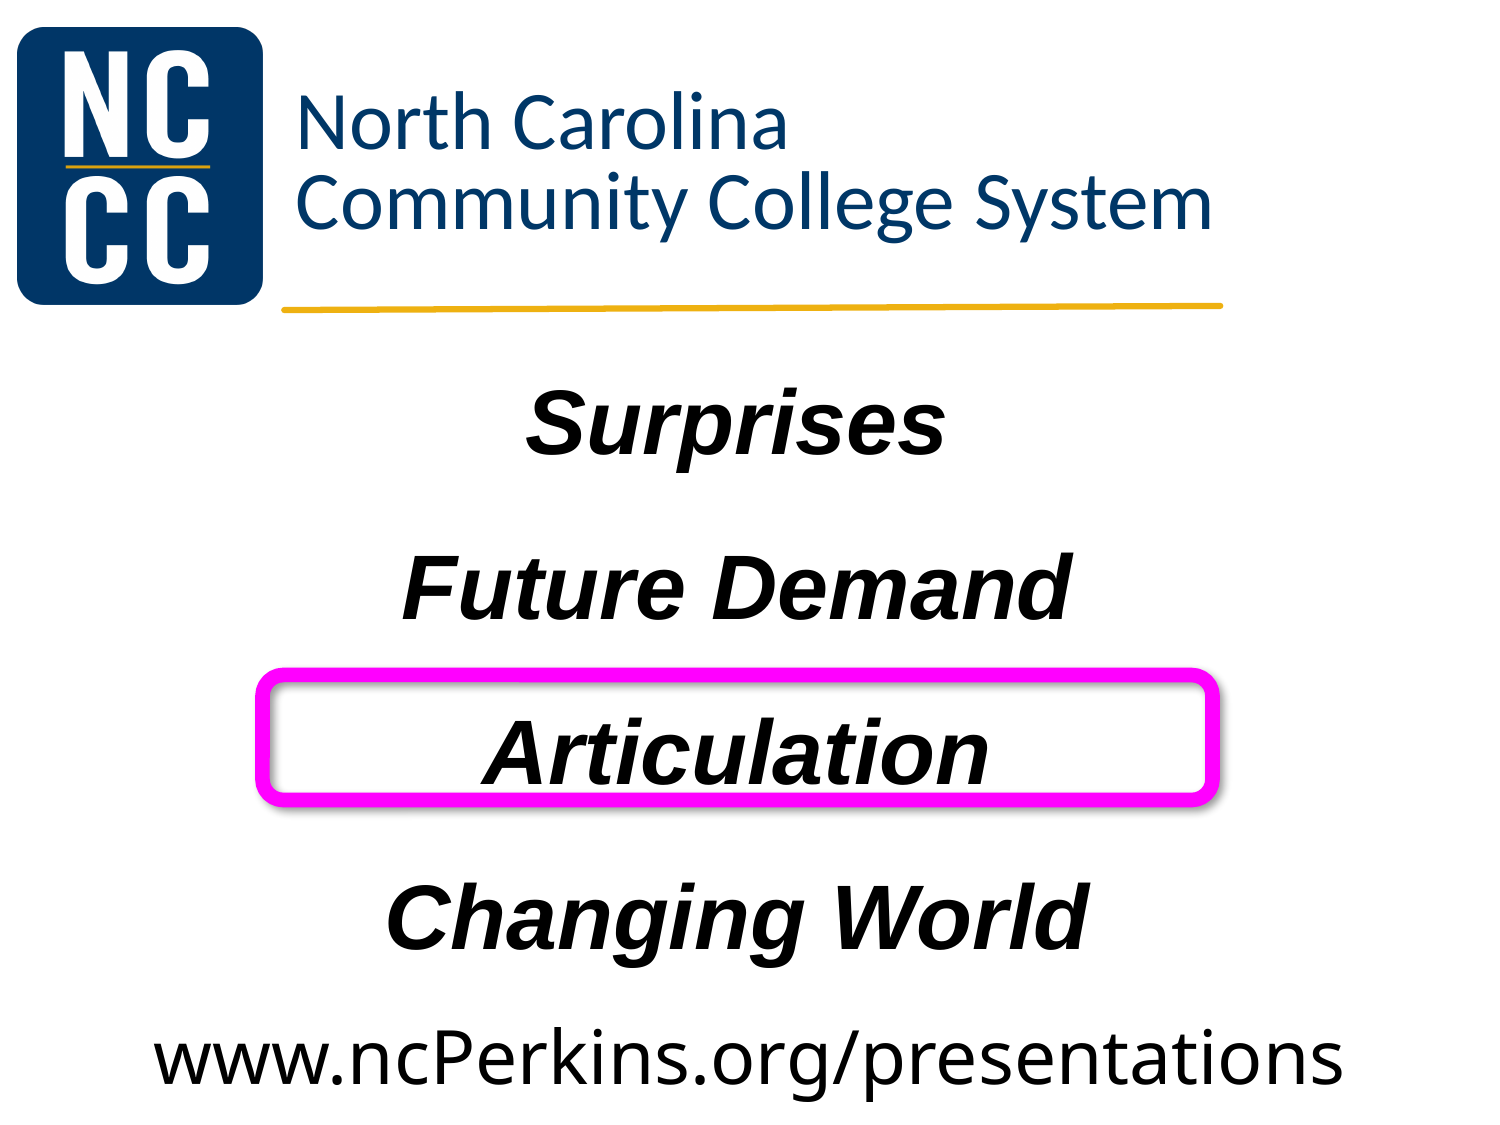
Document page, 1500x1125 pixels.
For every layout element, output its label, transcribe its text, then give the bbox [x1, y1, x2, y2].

subtitle www.ncPerkins.org/presentations [0, 1012, 1500, 1125]
text_box [262, 674, 1213, 801]
title Surprises Future Demand Articulation Changing World [99, 149, 1375, 975]
picture [17, 27, 263, 305]
